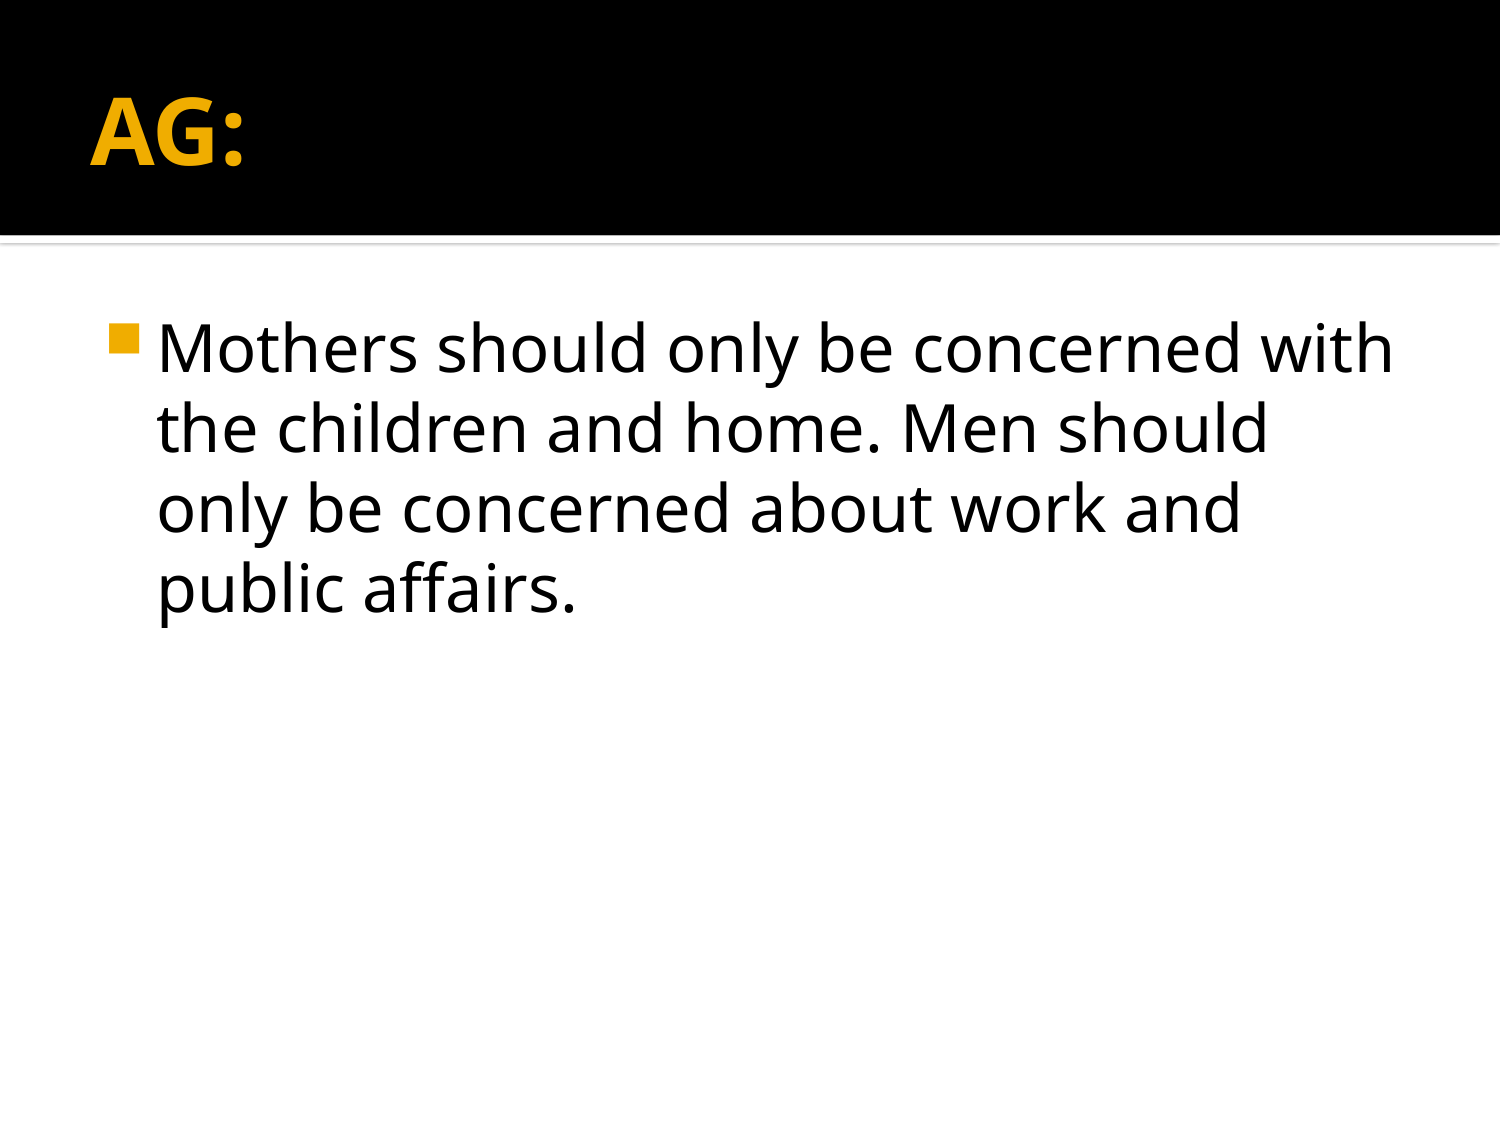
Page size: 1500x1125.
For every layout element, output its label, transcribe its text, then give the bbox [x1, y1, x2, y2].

list Mothers should only be concerned with the children and home. Men should only be concerned about work and public affairs. [75, 291, 1425, 1050]
title AG: [75, 25, 1425, 231]
